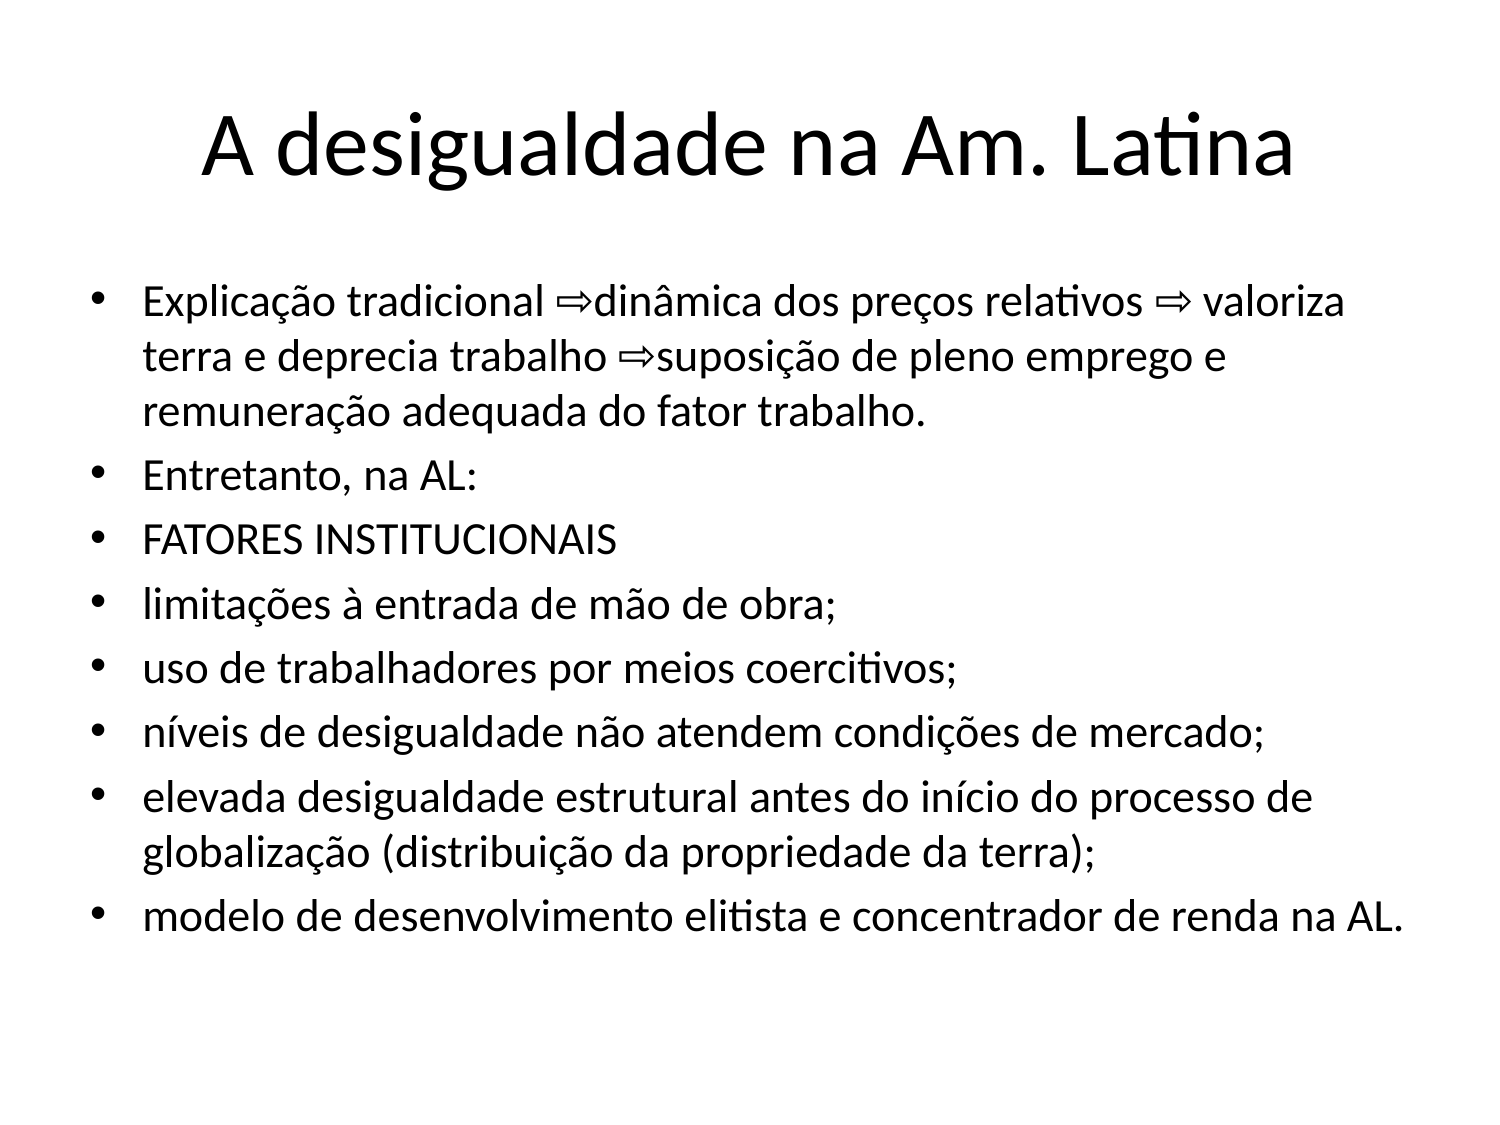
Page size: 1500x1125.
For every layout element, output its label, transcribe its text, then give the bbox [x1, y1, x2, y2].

list Explicação tradicional ⇨dinâmica dos preços relativos ⇨ valoriza terra e deprecia trabalho ⇨suposição de pleno emprego e remuneração adequada do fator trabalho. Entretanto, na AL: FATORES INSTITUCIONAIS limitações à entrada de mão de obra; uso de trabalhadores por meios coercitivos; níveis de desigualdade não atendem condições de mercado; elevada desigualdade estrutural antes do início do processo de globalização (distribuição da propriedade da terra); modelo de desenvolvimento elitista e concentrador de renda na AL. [75, 262, 1425, 1005]
title A desigualdade na Am. Latina [75, 45, 1425, 233]
